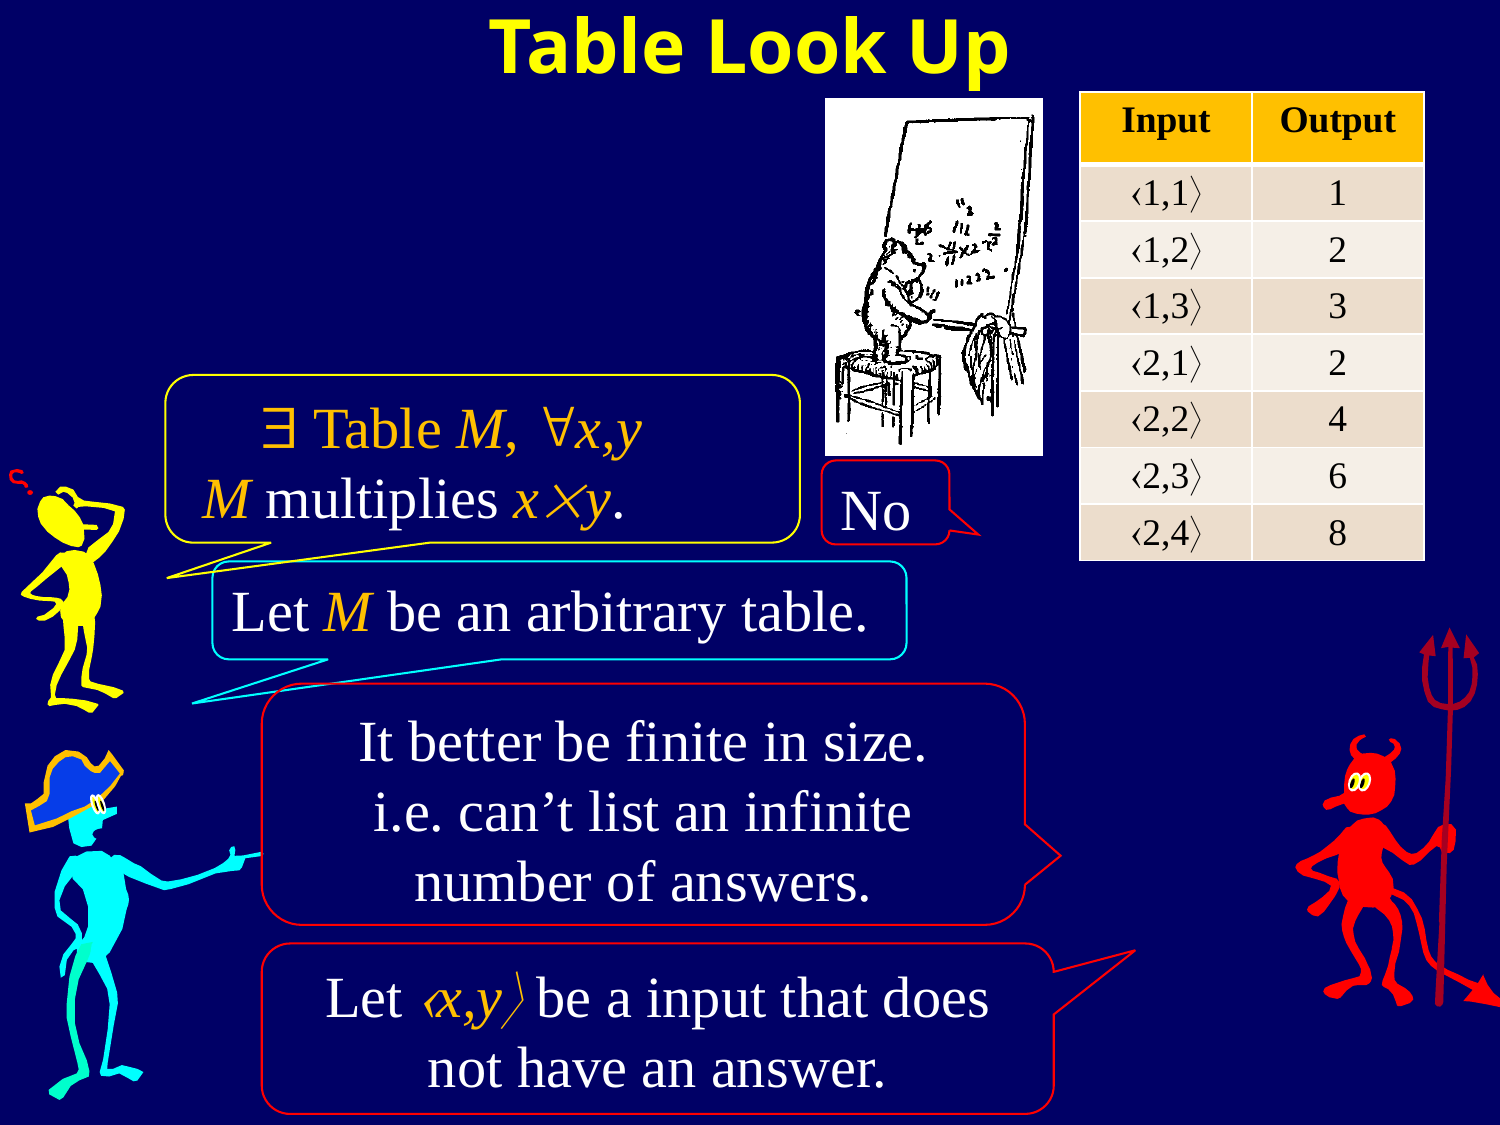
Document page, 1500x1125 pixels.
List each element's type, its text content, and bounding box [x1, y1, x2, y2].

table_cell 3 [1253, 279, 1423, 333]
table_cell 2 [1253, 222, 1423, 277]
text_box Table Look Up [112, 0, 1388, 138]
text_box Let x,y be a input that does not have an answer. [266, 943, 1136, 1114]
table_cell 8 [1253, 505, 1423, 560]
text_box It better be finite in size. i.e. can’t list an infinite number of answers. [261, 683, 1061, 925]
table_header Input [1081, 93, 1251, 162]
table_header Output [1253, 93, 1423, 162]
table_cell 1,1 [1081, 167, 1251, 220]
text_box Let M be an arbitrary table. [191, 561, 907, 704]
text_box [8, 468, 126, 713]
table_cell 1,3 [1081, 279, 1251, 333]
table_cell 1,2 [1081, 222, 1251, 277]
table_cell 2,4 [1081, 505, 1251, 560]
picture [824, 98, 1043, 456]
text_box  Table M, x,y M multiplies xy. [165, 374, 800, 579]
table_cell 4 [1253, 392, 1423, 447]
table_cell 2 [1253, 335, 1423, 390]
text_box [1295, 627, 1500, 1012]
table_cell 6 [1253, 448, 1423, 503]
table_cell 2,3 [1081, 448, 1251, 503]
table_cell 1 [1253, 167, 1423, 220]
table_cell 2,2 [1081, 392, 1251, 447]
table_cell 2,1 [1081, 335, 1251, 390]
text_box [24, 749, 263, 1101]
text_box No [821, 463, 979, 545]
